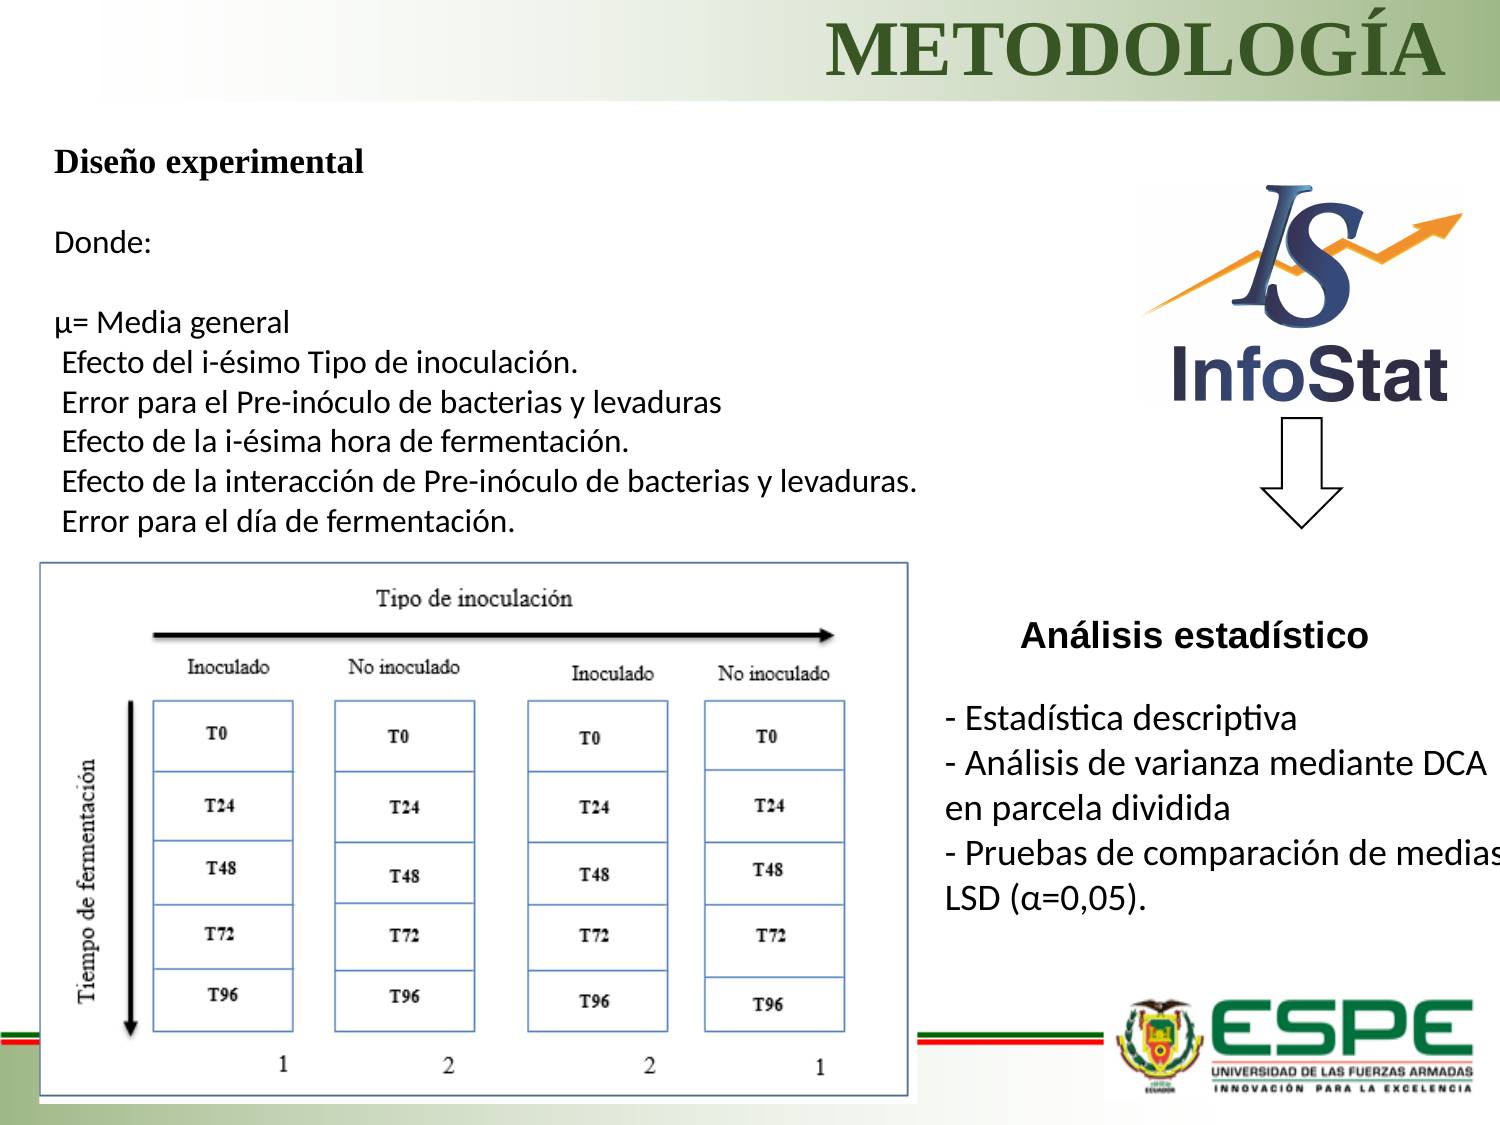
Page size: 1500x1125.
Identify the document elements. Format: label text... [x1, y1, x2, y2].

title METODOLOGÍA [666, 0, 1463, 101]
text_box [1259, 417, 1344, 530]
picture [0, 0, 1500, 1125]
text_box Análisis estadístico [930, 559, 1500, 664]
text_box - Estadística descriptiva - Análisis de varianza mediante DCA en parcela dividida - Pruebas de comparación de medias LSD (α=0,05). [930, 685, 1500, 926]
